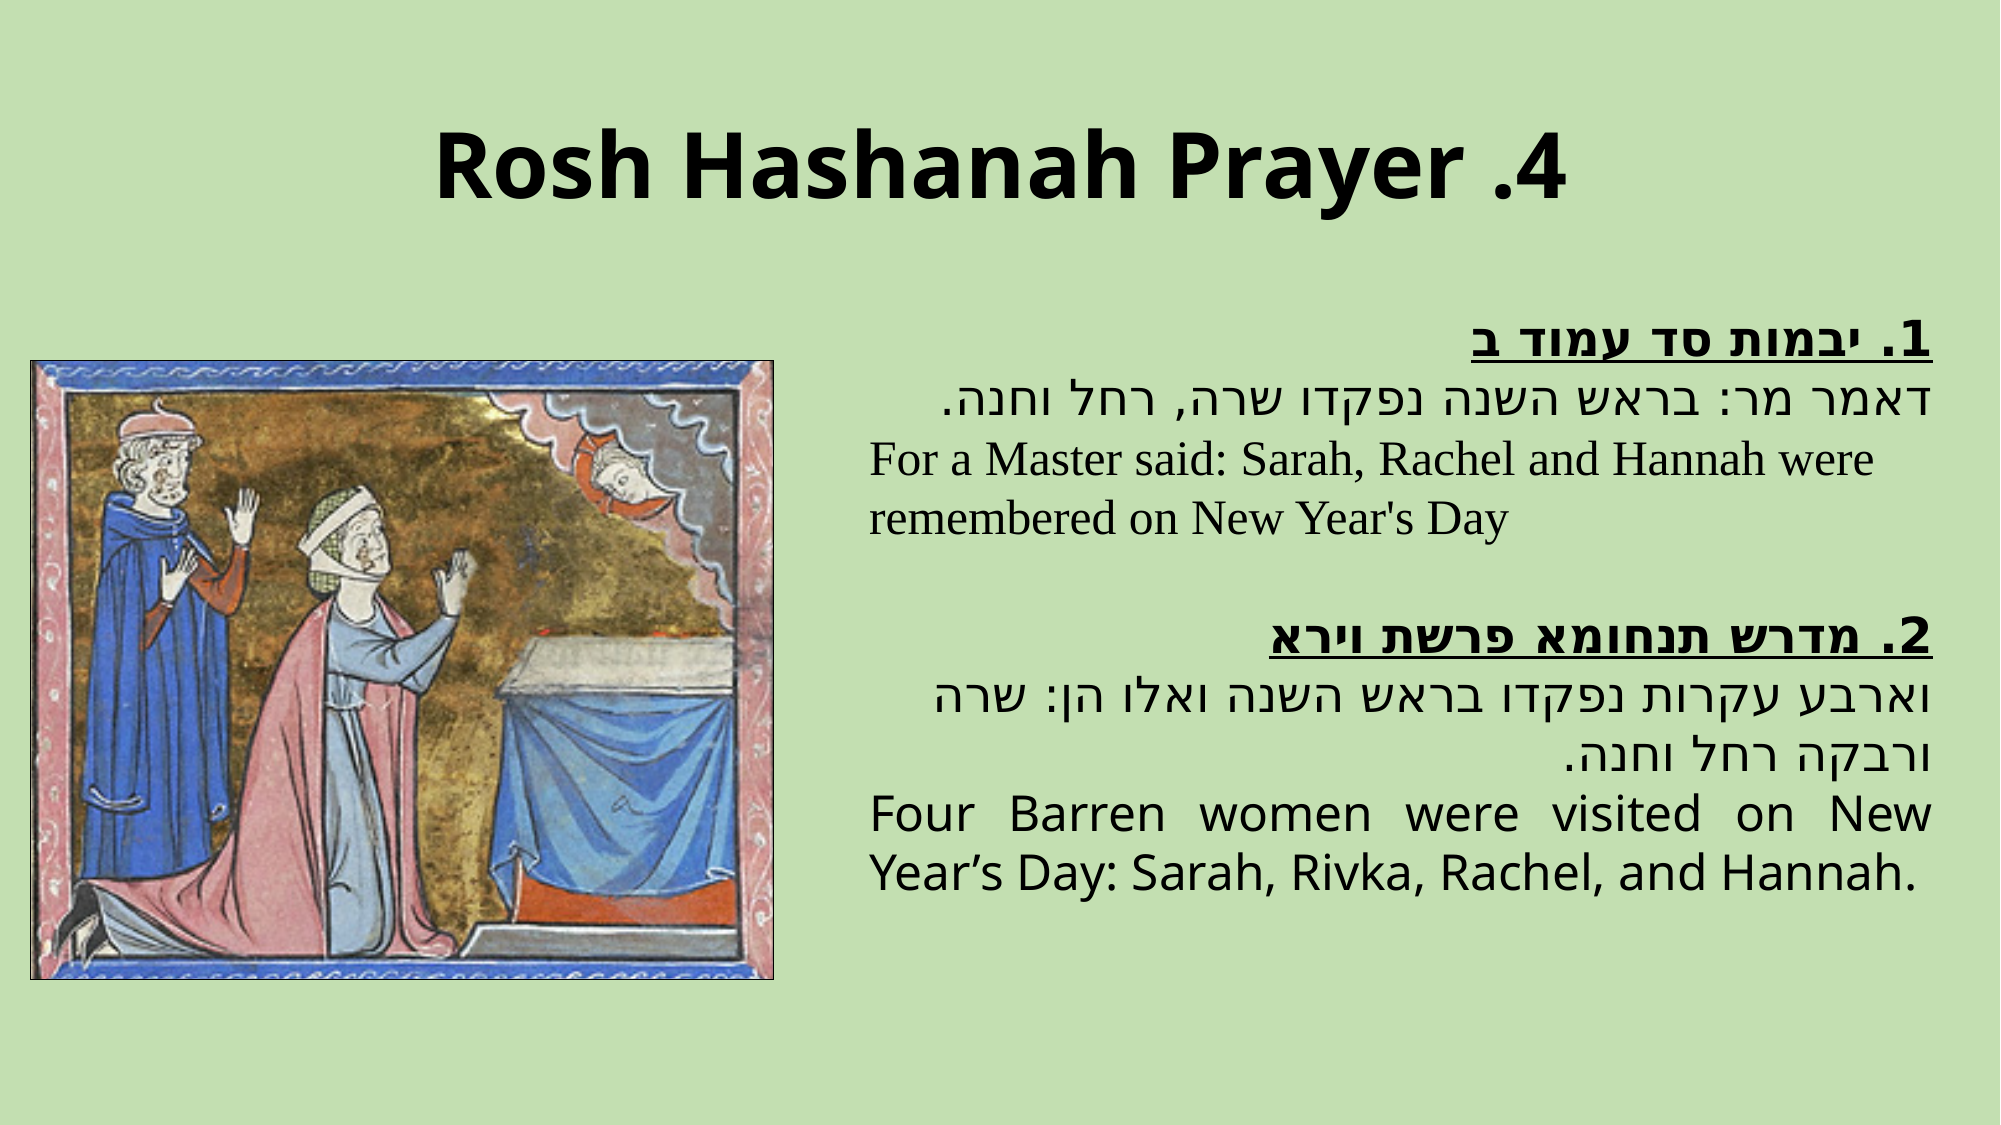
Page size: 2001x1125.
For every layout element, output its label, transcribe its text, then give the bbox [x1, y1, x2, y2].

picture [30, 360, 774, 980]
list 1. יבמות סד עמוד ב דאמר מר: בראש השנה נפקדו שרה, רחל וחנה. For a Master said: Sarah, Rachel and Hannah were remembered on New Year's Day 2. מדרש תנחומא פרשת וירא וארבע עקרות נפקדו בראש השנה ואלו הן: שרה ורבקה רחל וחנה. Four Barren women were visited on New Year’s Day: Sarah, Rivka, Rachel, and Hannah. [854, 299, 1948, 1014]
title 4. Rosh Hashanah Prayer [137, 59, 1863, 278]
